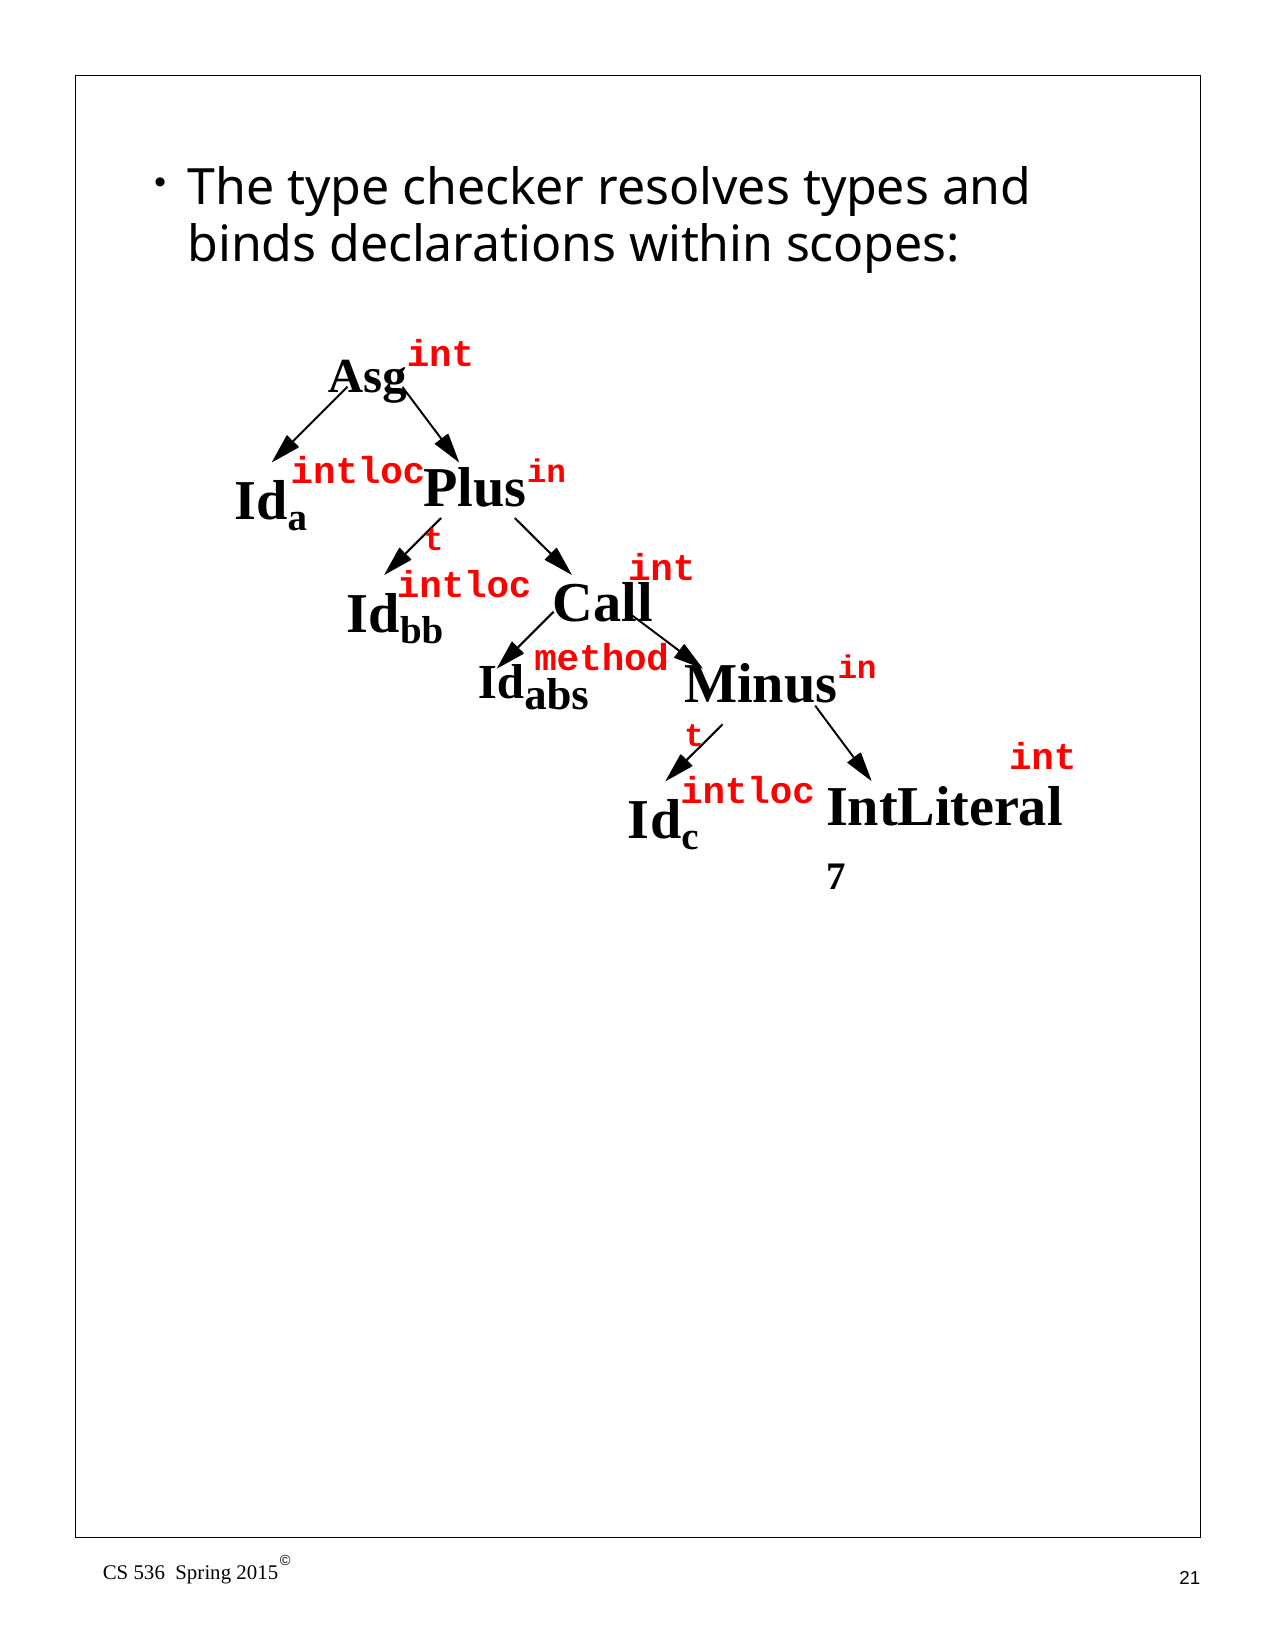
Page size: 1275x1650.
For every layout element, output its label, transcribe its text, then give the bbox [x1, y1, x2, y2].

text_box int [626, 543, 698, 589]
footer CS 536 Spring 2015 [100, 1558, 280, 1650]
text_box Idabs [475, 658, 599, 726]
text_box Plusint [421, 449, 586, 587]
text_box Idbb [344, 565, 453, 651]
text_box [292, 402, 334, 442]
text_box [386, 549, 410, 573]
text_box The type checker resolves types and binds declarations within scopes: Asgint [147, 158, 1069, 402]
text_box [668, 755, 682, 779]
text_box intloc [394, 560, 534, 606]
slide_number 21 [1175, 1565, 1204, 1650]
text_box intloc [288, 445, 428, 491]
text_box Call [550, 565, 655, 633]
text_box [436, 434, 454, 449]
text_box Minusint [682, 645, 890, 783]
text_box [278, 436, 296, 452]
text_box [404, 536, 421, 555]
text_box Ida [232, 452, 313, 539]
text_box [517, 611, 554, 649]
text_box method [532, 633, 672, 679]
text_box Idc [625, 771, 704, 858]
text_box [672, 644, 680, 652]
text_box © [277, 1551, 294, 1569]
text_box [627, 611, 658, 633]
text_box [675, 648, 682, 660]
text_box intloc [678, 766, 818, 812]
text_box int IntLiteral7 [823, 739, 1089, 898]
text_box [412, 402, 442, 440]
text_box [499, 642, 523, 666]
